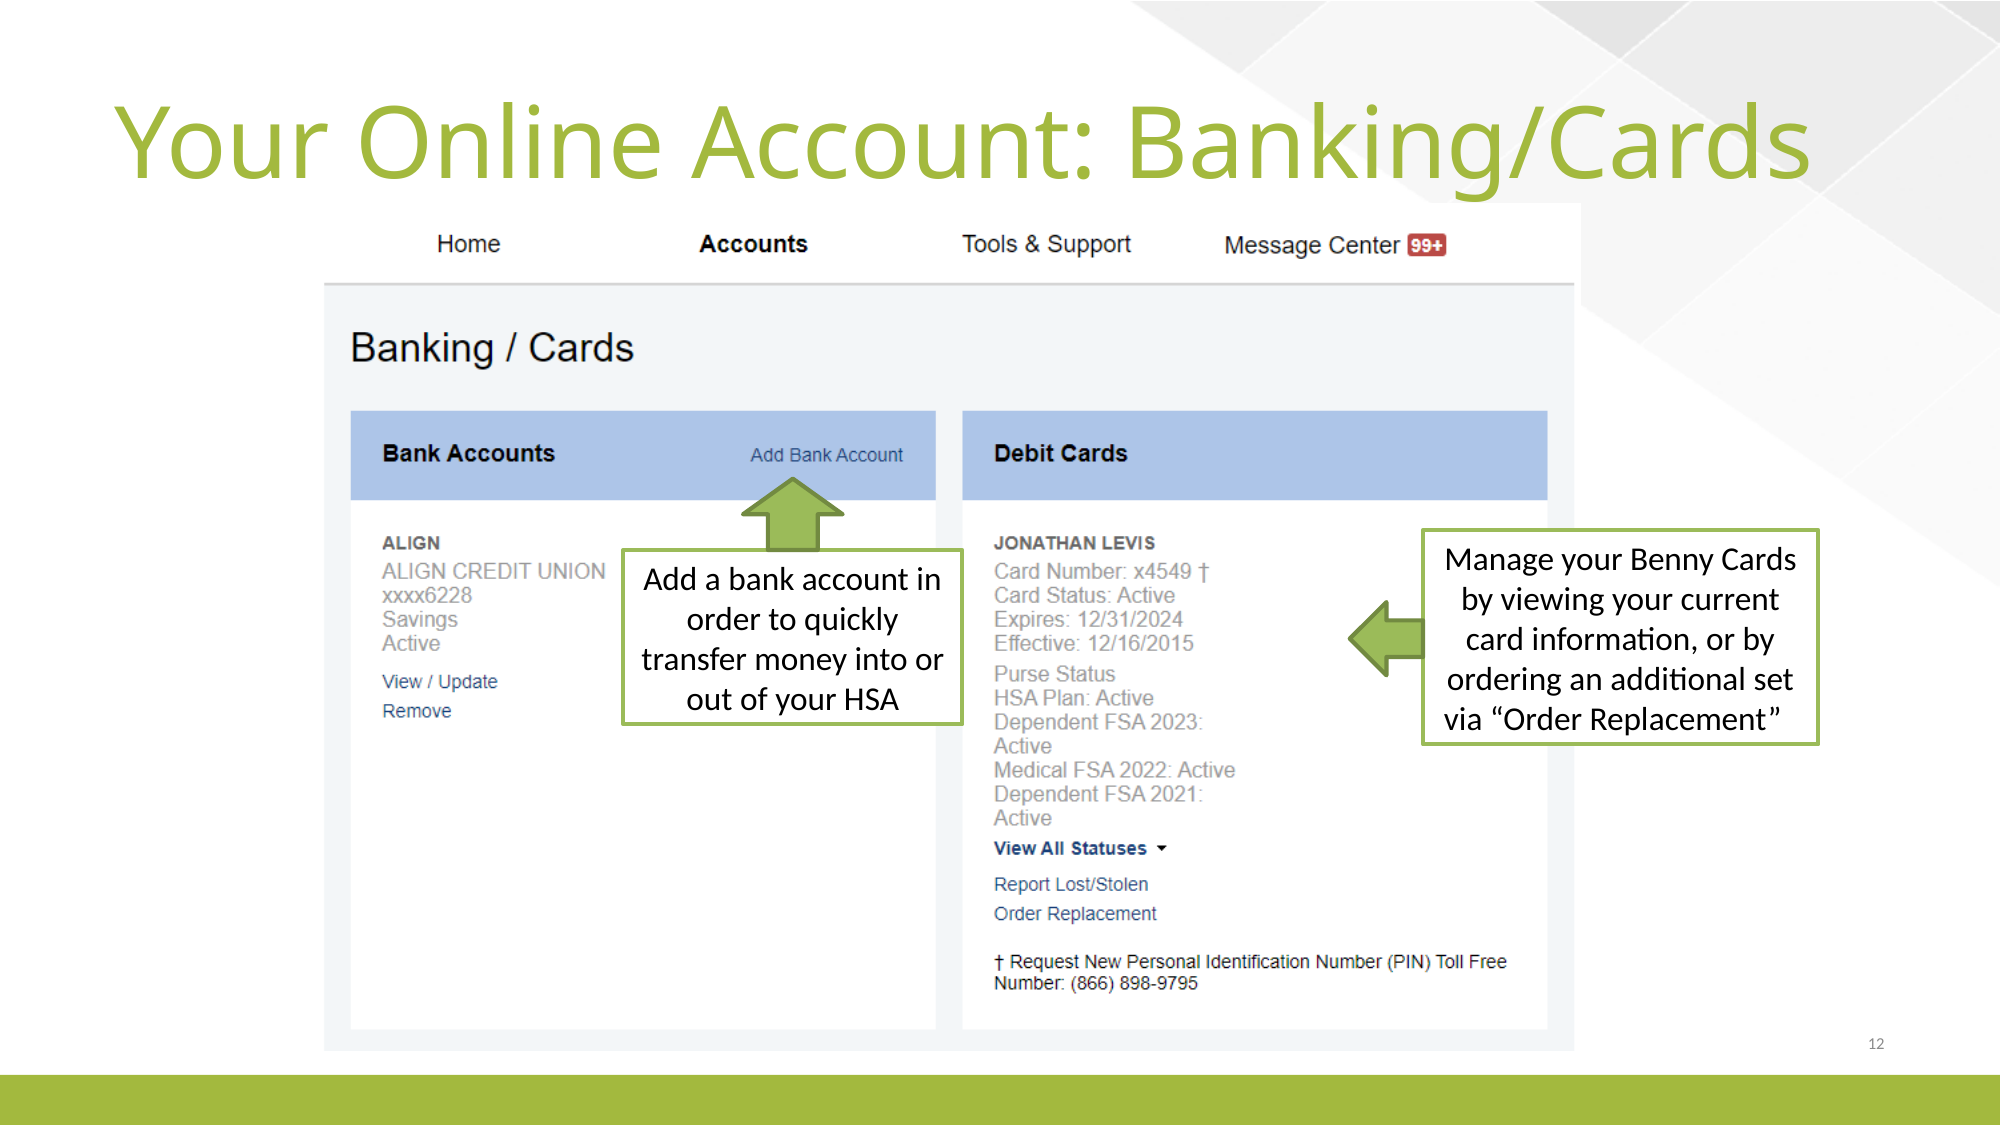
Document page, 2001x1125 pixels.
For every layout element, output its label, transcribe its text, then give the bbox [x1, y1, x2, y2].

title Your Online Account: Banking/Cards [99, 45, 1900, 233]
picture [318, 1, 2000, 1051]
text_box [623, 478, 963, 728]
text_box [1349, 529, 1819, 748]
slide_number 12 [1433, 1012, 1900, 1073]
